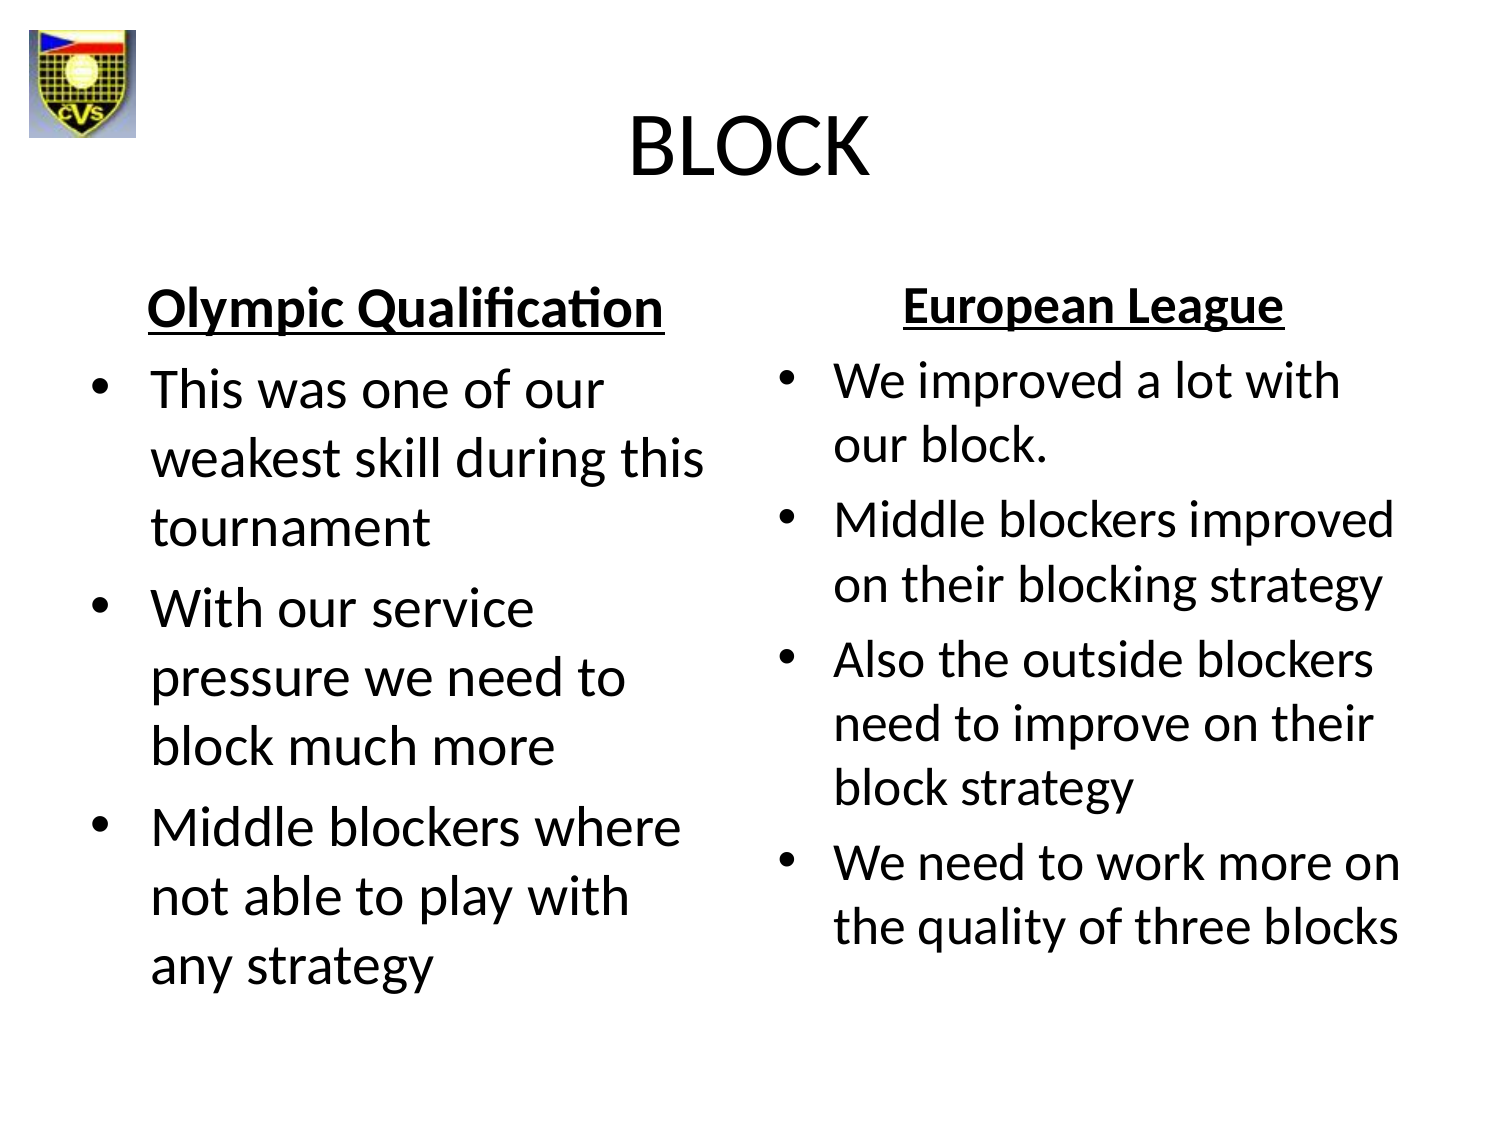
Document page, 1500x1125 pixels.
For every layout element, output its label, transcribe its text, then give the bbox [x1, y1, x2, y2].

list European League We improved a lot with our block. Middle blockers improved on their blocking strategy Also the outside blockers need to improve on their block strategy We need to work more on the quality of three blocks [762, 262, 1425, 1005]
title BLOCK [75, 45, 1425, 233]
list Olympic Qualification This was one of our weakest skill during this tournament With our service pressure we need to block much more Middle blockers where not able to play with any strategy [75, 262, 738, 1005]
picture [29, 30, 136, 138]
